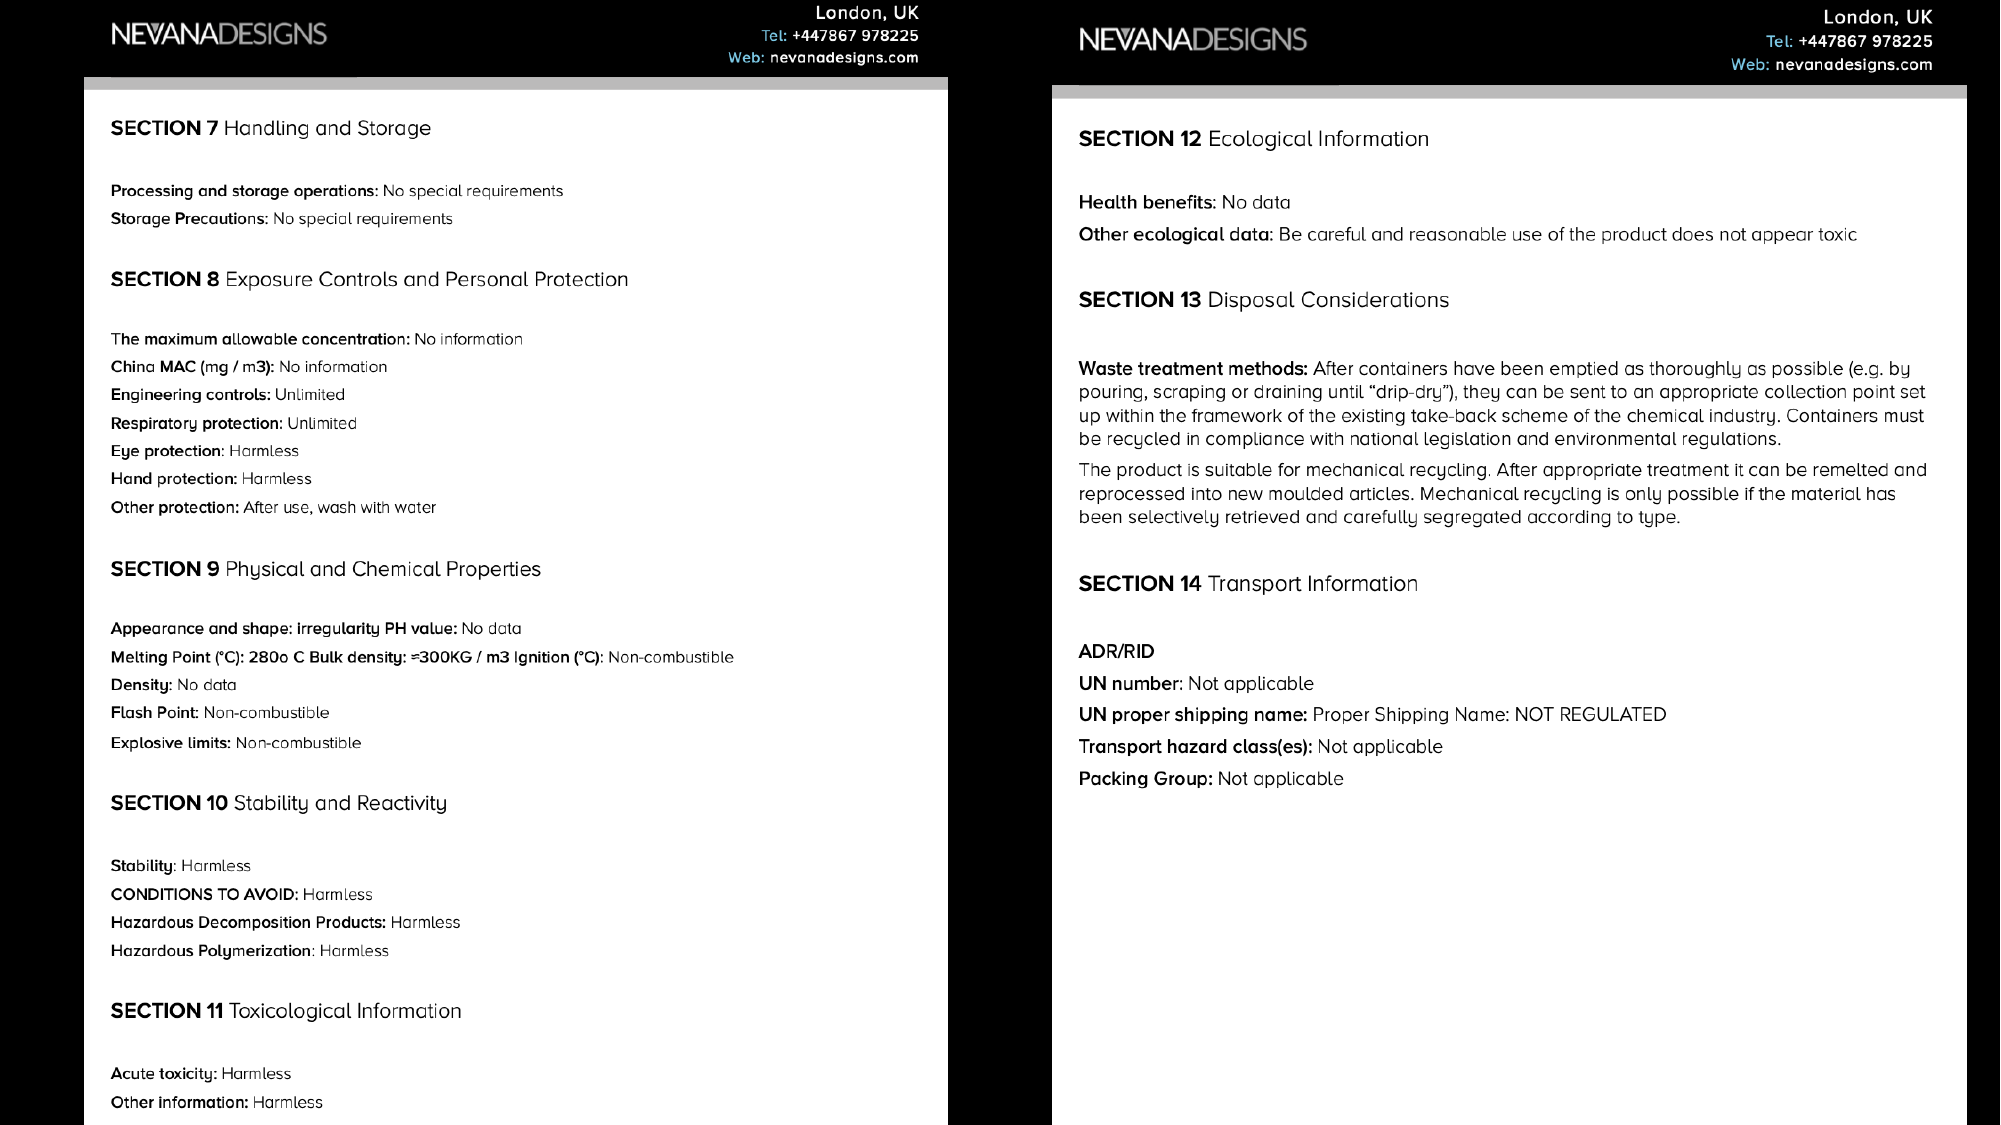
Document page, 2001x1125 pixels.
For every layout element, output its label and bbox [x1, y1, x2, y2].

picture [84, 0, 948, 1125]
picture [1052, 0, 1967, 1125]
